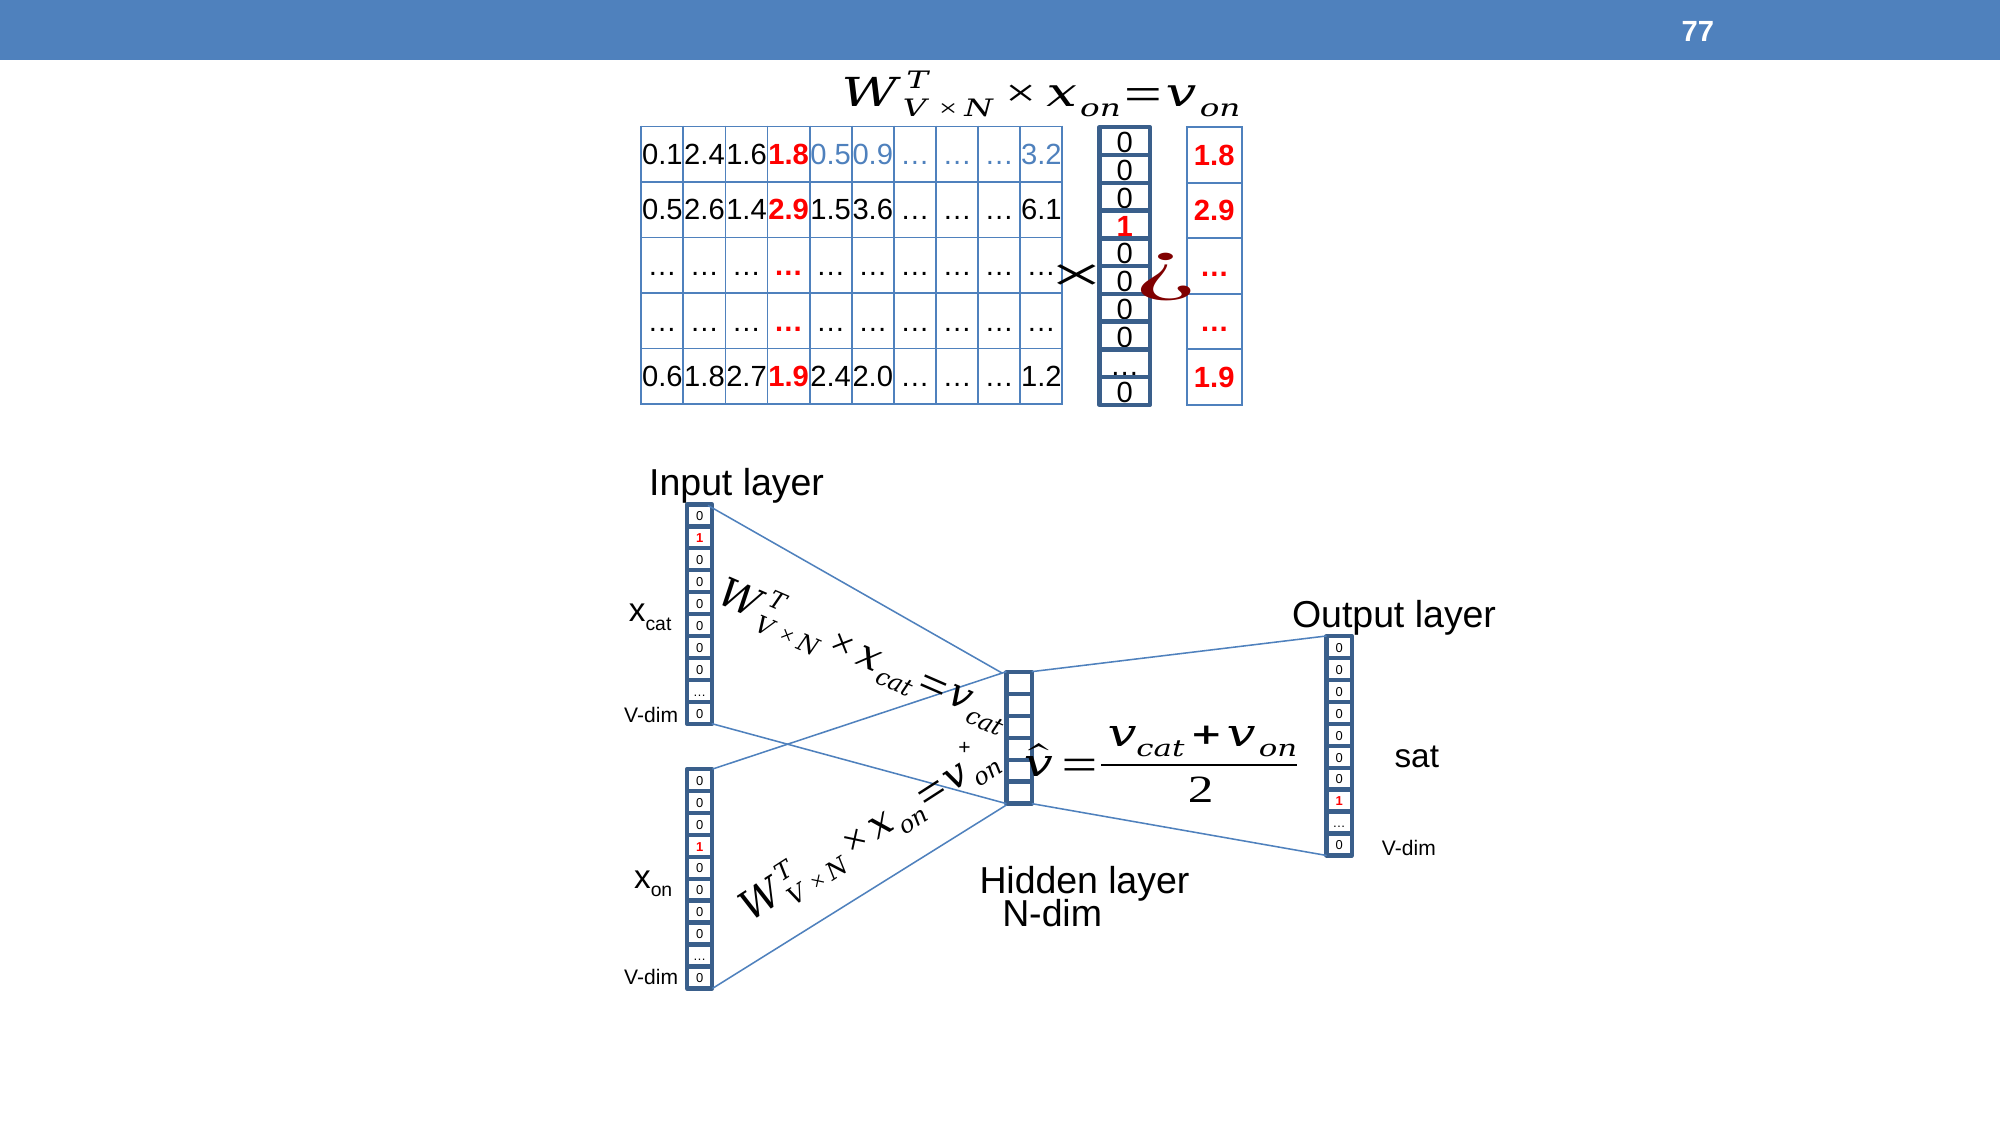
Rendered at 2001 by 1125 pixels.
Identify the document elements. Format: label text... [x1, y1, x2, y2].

table_cell 3.6 [853, 183, 893, 237]
table_cell 2.9 [1188, 184, 1241, 237]
table_cell … [811, 294, 851, 348]
table_cell … [895, 238, 935, 292]
table_cell … [1188, 295, 1241, 348]
table_cell 1.9 [768, 349, 809, 403]
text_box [712, 671, 1007, 721]
table_cell 1.9 [1188, 350, 1241, 404]
table_cell … [642, 294, 682, 348]
table_cell … [684, 238, 725, 292]
table_cell … [1188, 239, 1241, 293]
table_cell 2.9 [768, 183, 809, 237]
table_cell 2.4 [811, 349, 851, 403]
text_box V-dim [609, 693, 694, 734]
table_cell … [937, 238, 977, 292]
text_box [1013, 671, 1033, 804]
table_cell 1.8 [684, 349, 725, 403]
table_cell … [979, 183, 1019, 237]
slide_number 77 [1666, 3, 1900, 57]
table_header 1.8 [768, 127, 809, 181]
table_cell … [895, 183, 935, 237]
table_header 1.6 [726, 127, 767, 181]
table_cell … [684, 294, 725, 348]
table_cell … [642, 238, 682, 292]
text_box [1031, 635, 1327, 672]
table_header 0.1 [642, 127, 682, 181]
table_cell 0.6 [642, 349, 682, 403]
table_cell … [726, 238, 767, 292]
table_cell 0.5 [642, 183, 682, 237]
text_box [686, 504, 709, 725]
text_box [707, 505, 1003, 674]
text_box V-dim [609, 955, 686, 996]
table_header 0.5 [811, 127, 851, 181]
table_cell … [853, 294, 893, 348]
text_box xcat [614, 581, 683, 642]
table_cell 1.4 [726, 183, 767, 237]
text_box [1099, 127, 1151, 406]
table_cell … [937, 294, 977, 348]
table_cell … [979, 238, 1019, 292]
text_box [1031, 803, 1327, 856]
text_box Output layer [1277, 582, 1511, 643]
table_cell … [1021, 238, 1061, 292]
text_box Input layer [634, 450, 839, 511]
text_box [1326, 635, 1353, 856]
table_cell … [1021, 294, 1061, 348]
table_cell 1.2 [1021, 349, 1061, 403]
table_header 2.4 [684, 127, 725, 181]
table_cell … [768, 294, 809, 348]
text_box N-dim [1015, 881, 1117, 942]
text_box xon [619, 847, 683, 909]
table_cell … [937, 183, 977, 237]
table_cell … [895, 294, 935, 348]
table_cell 1.5 [811, 183, 851, 237]
table_cell 2.7 [726, 349, 767, 403]
table_cell … [979, 294, 1019, 348]
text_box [711, 723, 1007, 804]
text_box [712, 804, 1007, 989]
table_header … [937, 127, 977, 181]
table_header 0.9 [853, 127, 893, 181]
table_cell … [895, 349, 935, 403]
table_cell 6.1 [1021, 183, 1061, 237]
table_cell … [979, 349, 1019, 403]
table_header … [895, 127, 935, 181]
table_header … [979, 127, 1019, 181]
table_cell … [768, 238, 809, 292]
table_cell … [853, 238, 893, 292]
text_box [686, 768, 709, 989]
text_box V-dim [1367, 826, 1452, 867]
table_header 1.8 [1188, 128, 1241, 182]
table_cell 2.6 [684, 183, 725, 237]
text_box sat [1379, 726, 1454, 782]
table_cell … [937, 349, 977, 403]
text_box Hidden layer [1015, 849, 1205, 909]
table_cell 2.0 [853, 349, 893, 403]
table_cell … [726, 294, 767, 348]
table_cell … [811, 238, 851, 292]
table_header 3.2 [1021, 127, 1061, 181]
